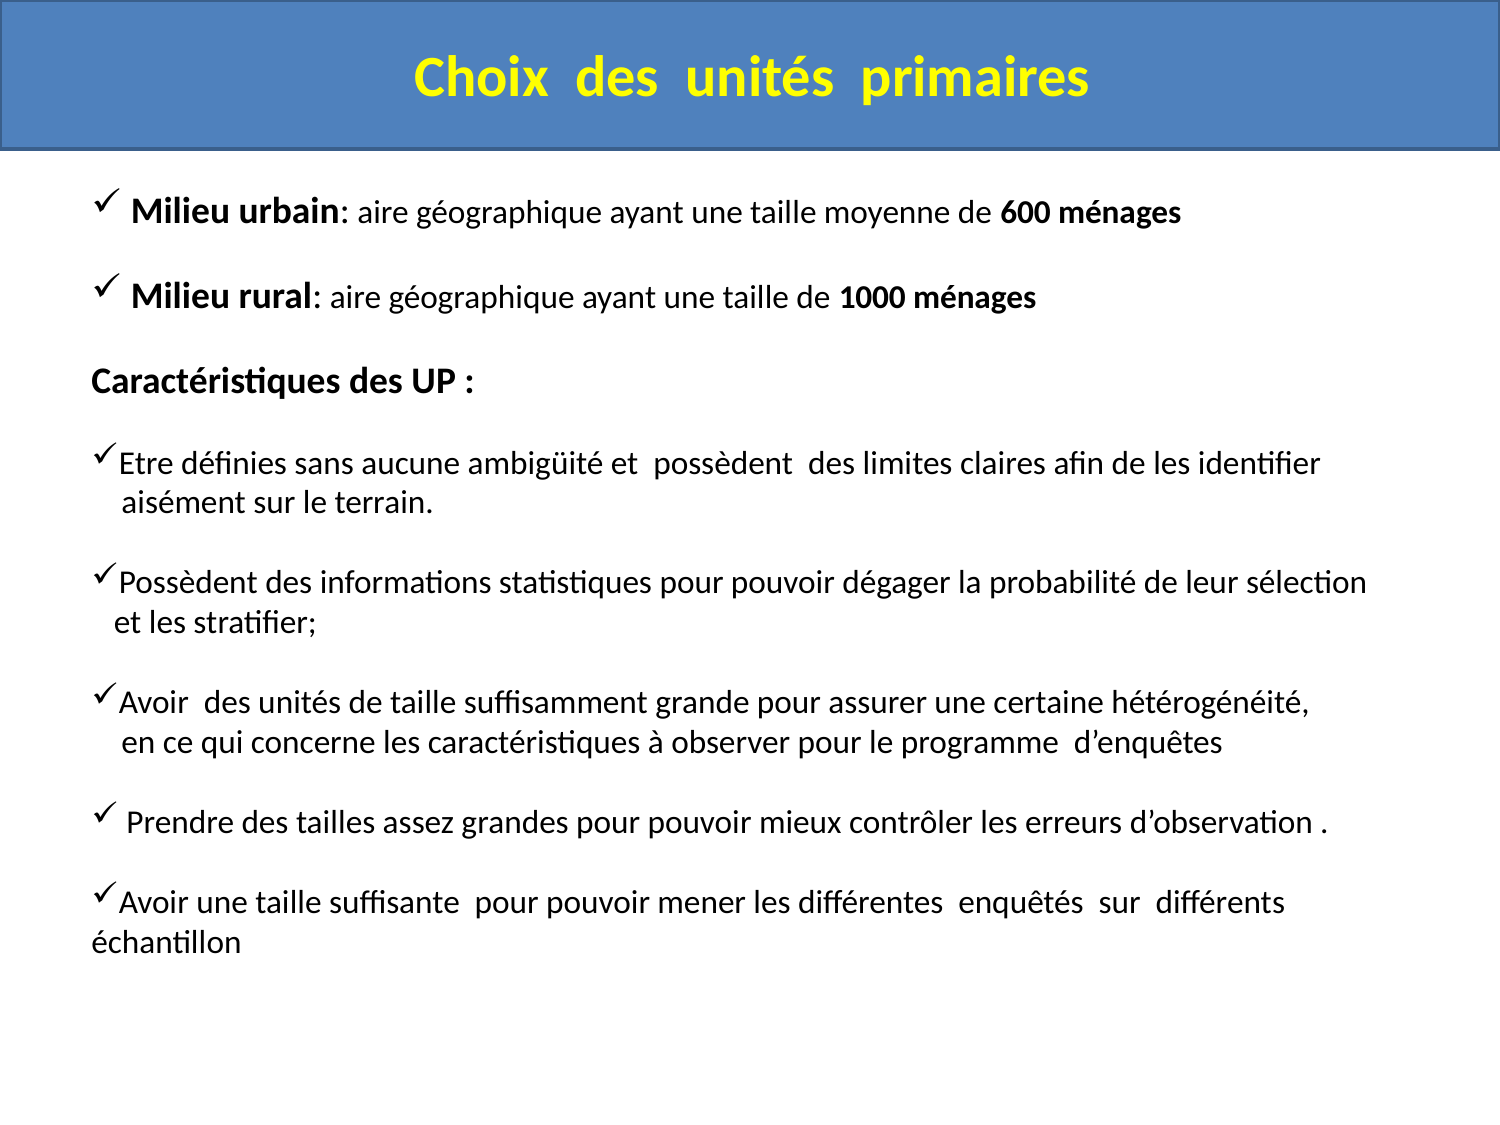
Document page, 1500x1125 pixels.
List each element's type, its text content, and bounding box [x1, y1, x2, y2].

text_box Milieu urbain: aire géographique ayant une taille moyenne de 600 ménages Milieu rural: aire géographique ayant une taille de 1000 ménages Caractéristiques des UP : Etre définies sans aucune ambigüité et possèdent des limites claires afin de les identifier aisément sur le terrain. Possèdent des informations statistiques pour pouvoir dégager la probabilité de leur sélection et les stratifier; Avoir des unités de taille suffisamment grande pour assurer une certaine hétérogénéité, en ce qui concerne les caractéristiques à observer pour le programme d’enquêtes Prendre des tailles assez grandes pour pouvoir mieux contrôler les erreurs d’observation . Avoir une taille suffisante pour pouvoir mener les différentes enquêtés sur différents échantillon [76, 178, 1412, 1125]
text_box Choix des unités primaires [399, 30, 1106, 116]
text_box [0, 0, 1500, 151]
